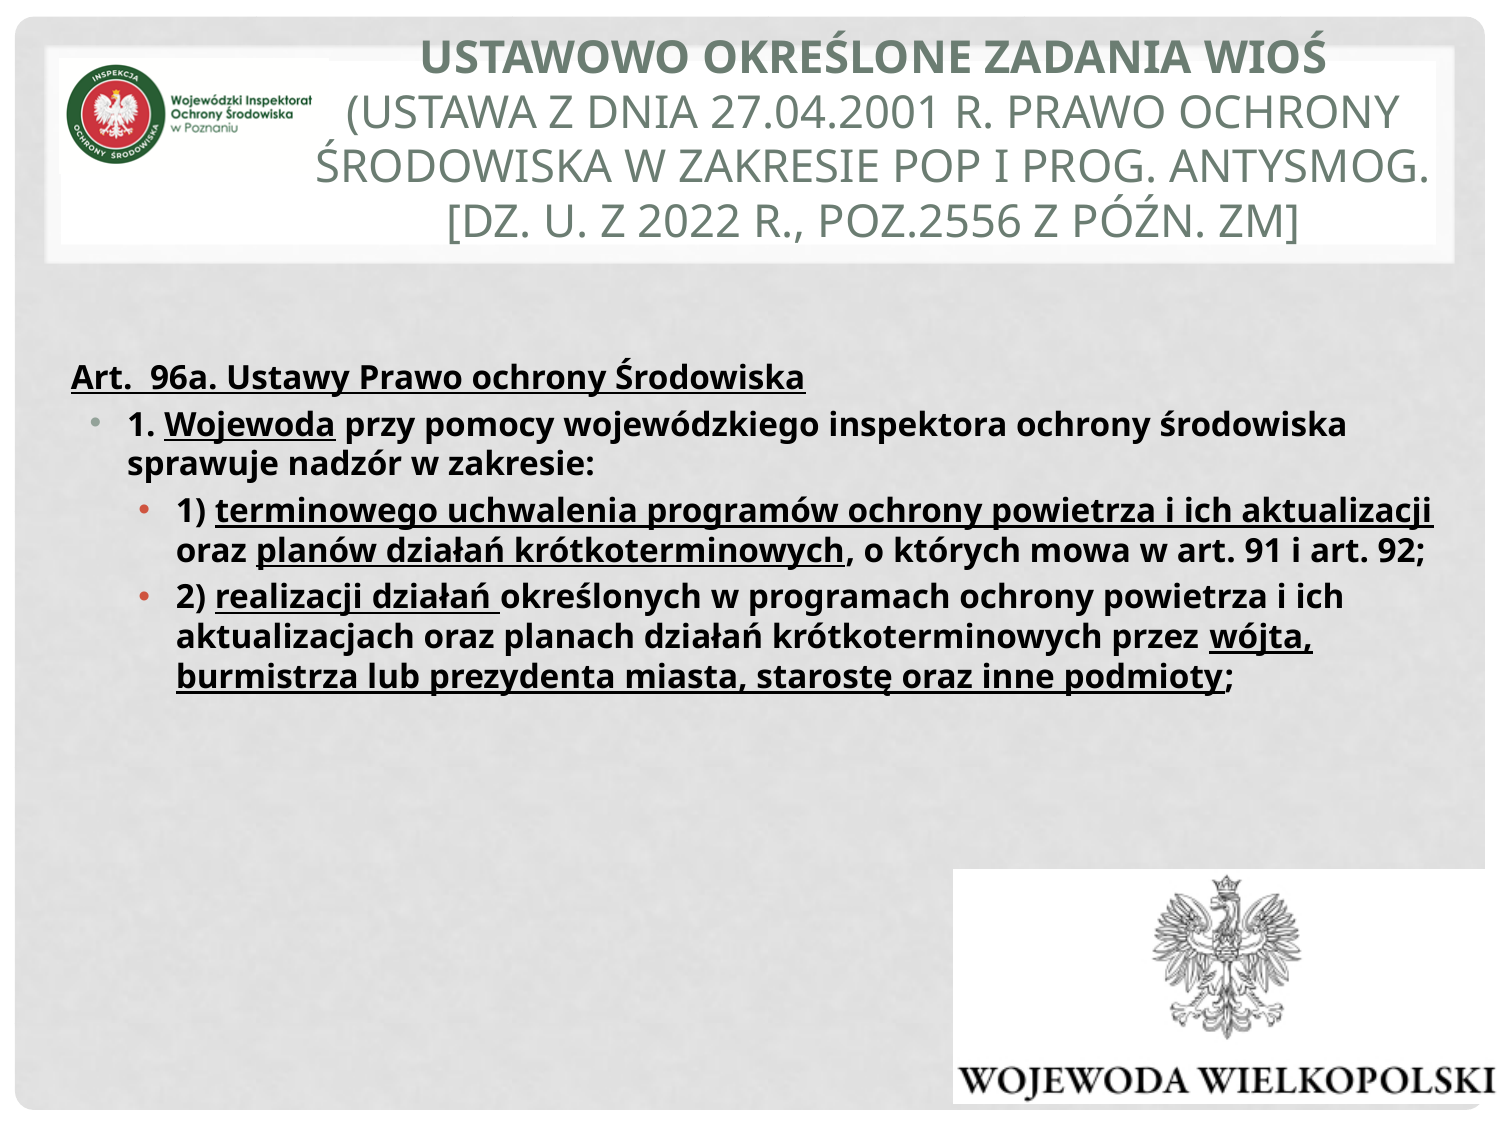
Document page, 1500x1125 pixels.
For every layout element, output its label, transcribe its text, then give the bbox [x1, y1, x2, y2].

picture [952, 869, 1500, 1105]
title Ustawowo określone zadania WIOŚ (ustawa z dnia 27.04.2001 r. prawo Ochrony Środowiska w zakresie pop i prog. Antysmog. [Dz. U. z 2022 r., poz.2556 z późn. zm] [277, 19, 1471, 255]
list Art. 96a. Ustawy Prawo ochrony Środowiska 1. Wojewoda przy pomocy wojewódzkiego inspektora ochrony środowiska sprawuje nadzór w zakresie: 1) terminowego uchwalenia programów ochrony powietrza i ich aktualizacji oraz planów działań krótkoterminowych, o których mowa w art. 91 i art. 92; 2) realizacji działań określonych w programach ochrony powietrza i ich aktualizacjach oraz planach działań krótkoterminowych przez wójta, burmistrza lub prezydenta miasta, starostę oraz inne podmioty; [55, 255, 1483, 1106]
picture [59, 57, 329, 174]
